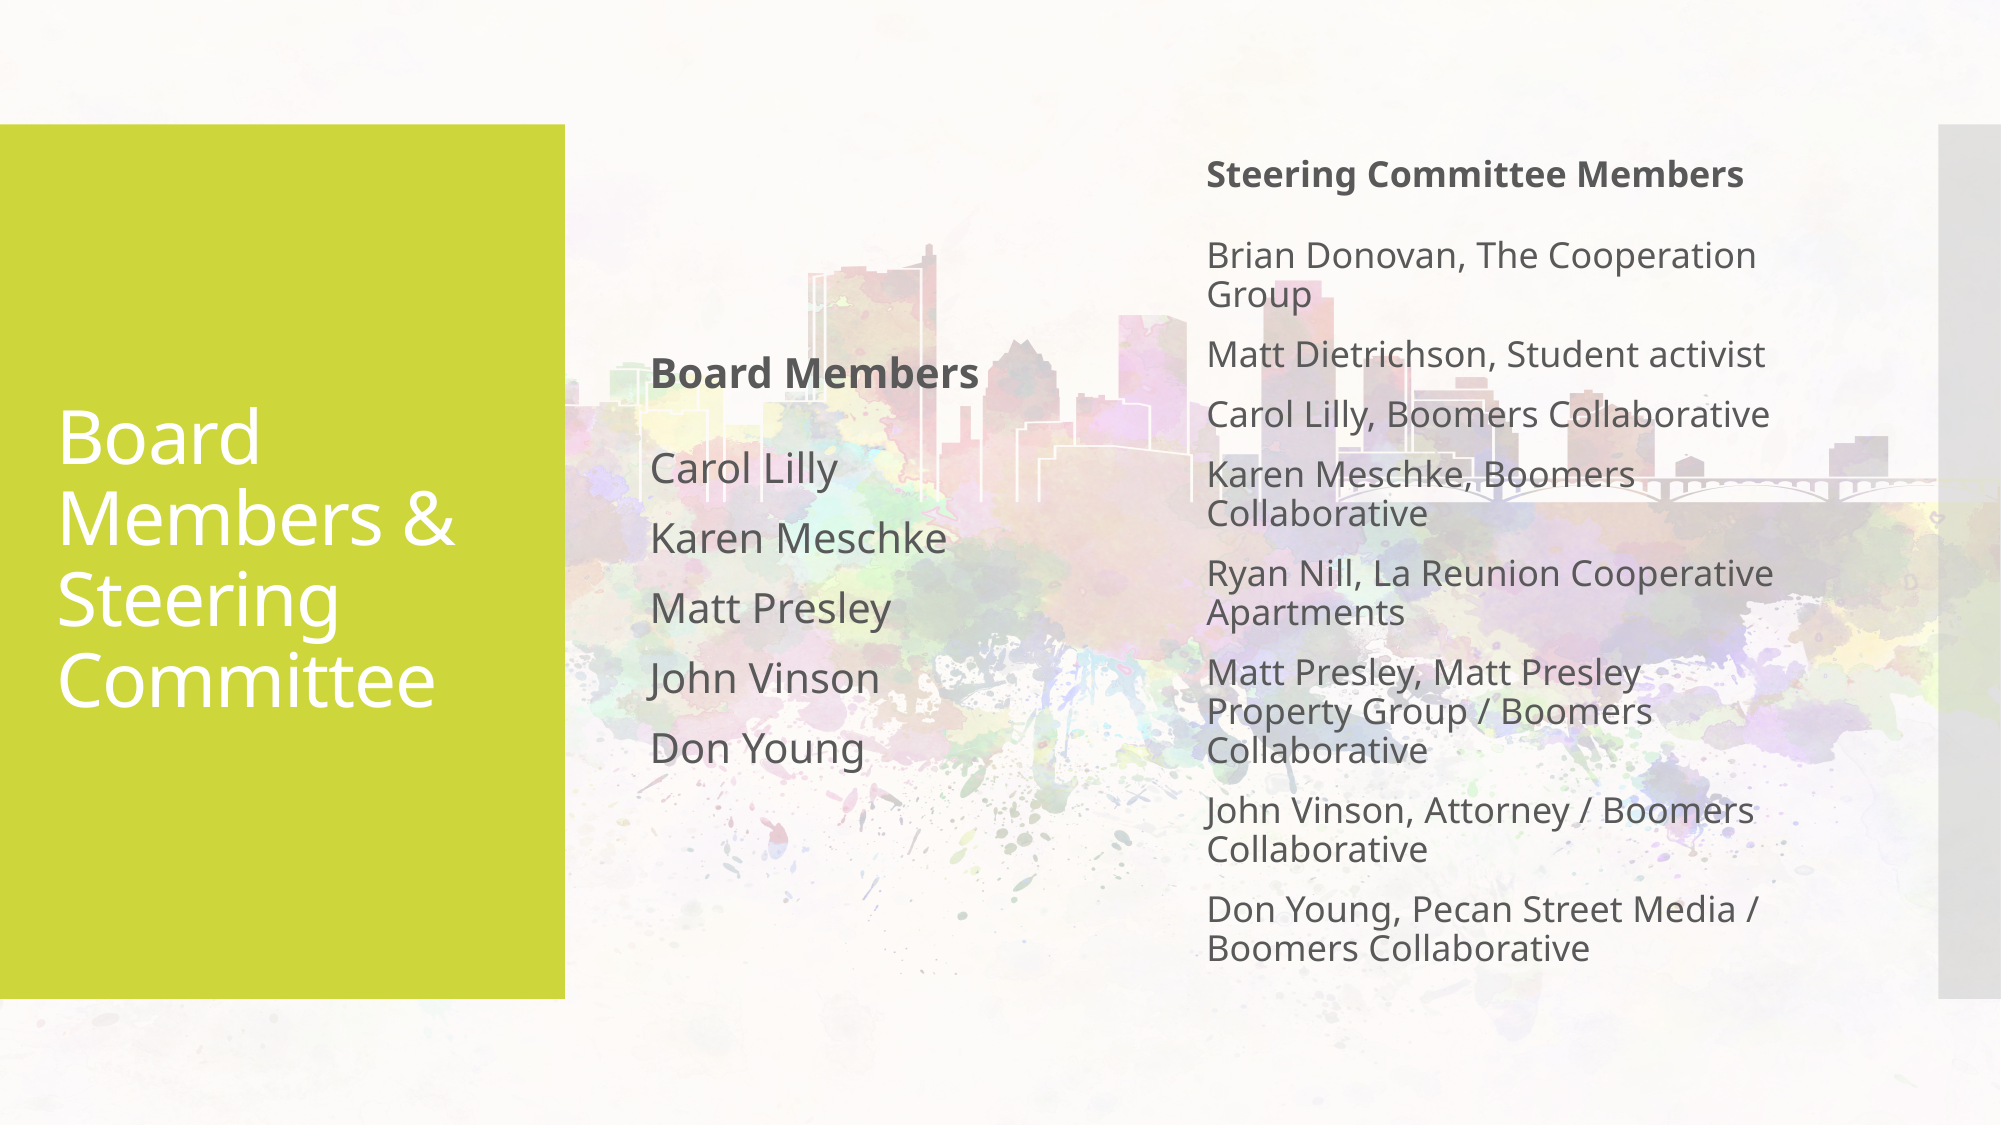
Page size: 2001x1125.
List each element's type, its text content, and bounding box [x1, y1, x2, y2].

list Steering Committee Members Brian Donovan, The Cooperation Group Matt Dietrichson, Student activist Carol Lilly, Boomers Collaborative Karen Meschke, Boomers Collaborative Ryan Nill, La Reunion Cooperative Apartments Matt Presley, Matt Presley Property Group / Boomers Collaborative John Vinson, Attorney / Boomers Collaborative Don Young, Pecan Street Media / Boomers Collaborative [1191, 142, 1798, 983]
list Board Members Carol Lilly Karen Meschke Matt Presley John Vinson Don Young [634, 142, 1064, 983]
title Board Members & Steering Committee [41, 184, 525, 940]
